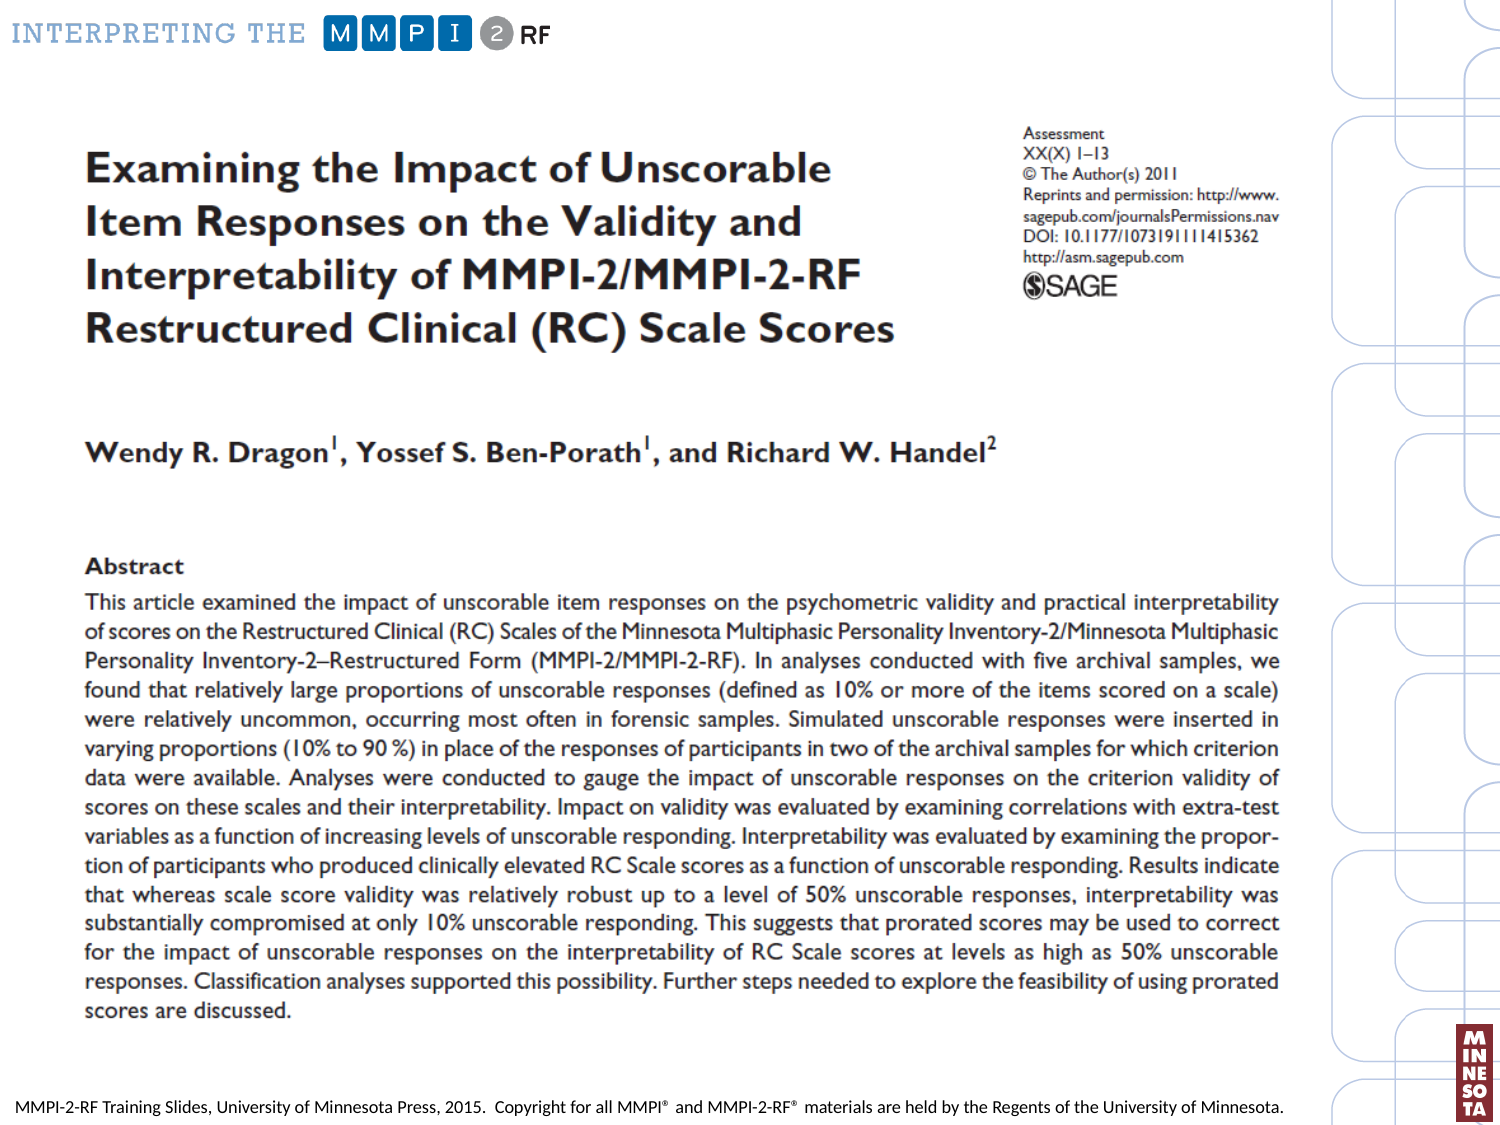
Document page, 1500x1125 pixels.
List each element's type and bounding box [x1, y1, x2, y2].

picture [49, 124, 1306, 1051]
picture [1312, 0, 1500, 1125]
